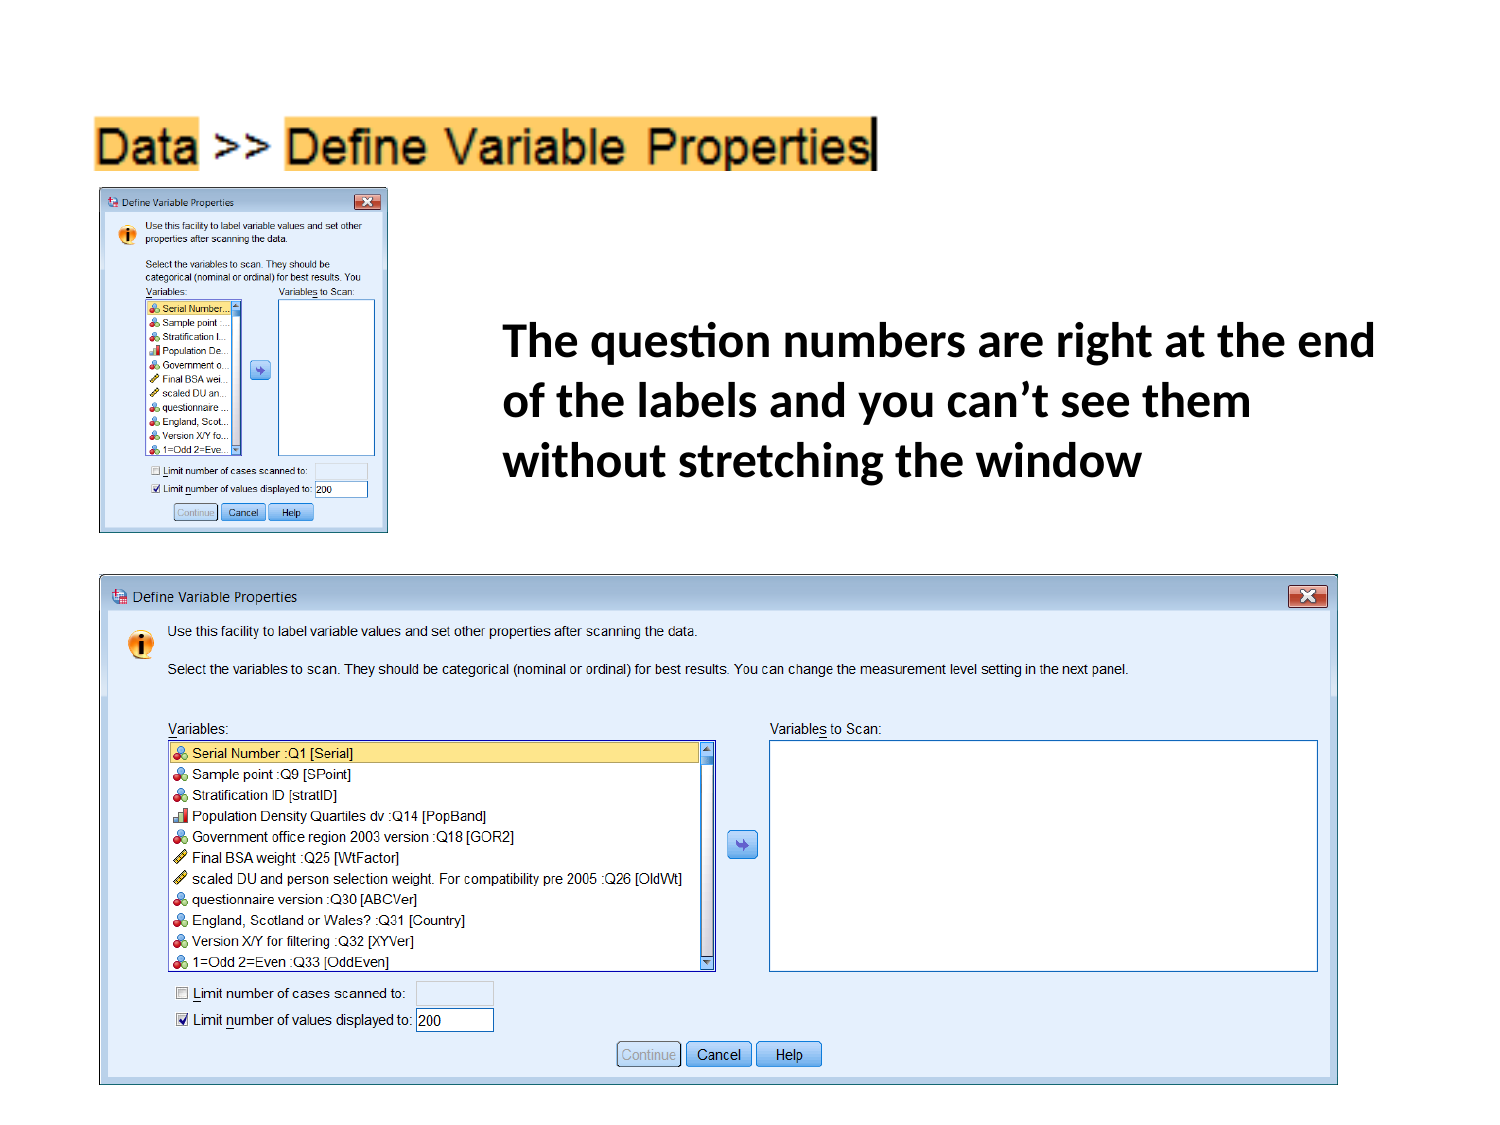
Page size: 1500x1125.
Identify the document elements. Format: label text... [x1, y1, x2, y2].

text_box The question numbers are right at the end of the labels and you can’t see them without stretching the window [487, 299, 1438, 495]
picture [99, 187, 388, 533]
picture [99, 574, 1338, 1085]
picture [87, 112, 887, 171]
